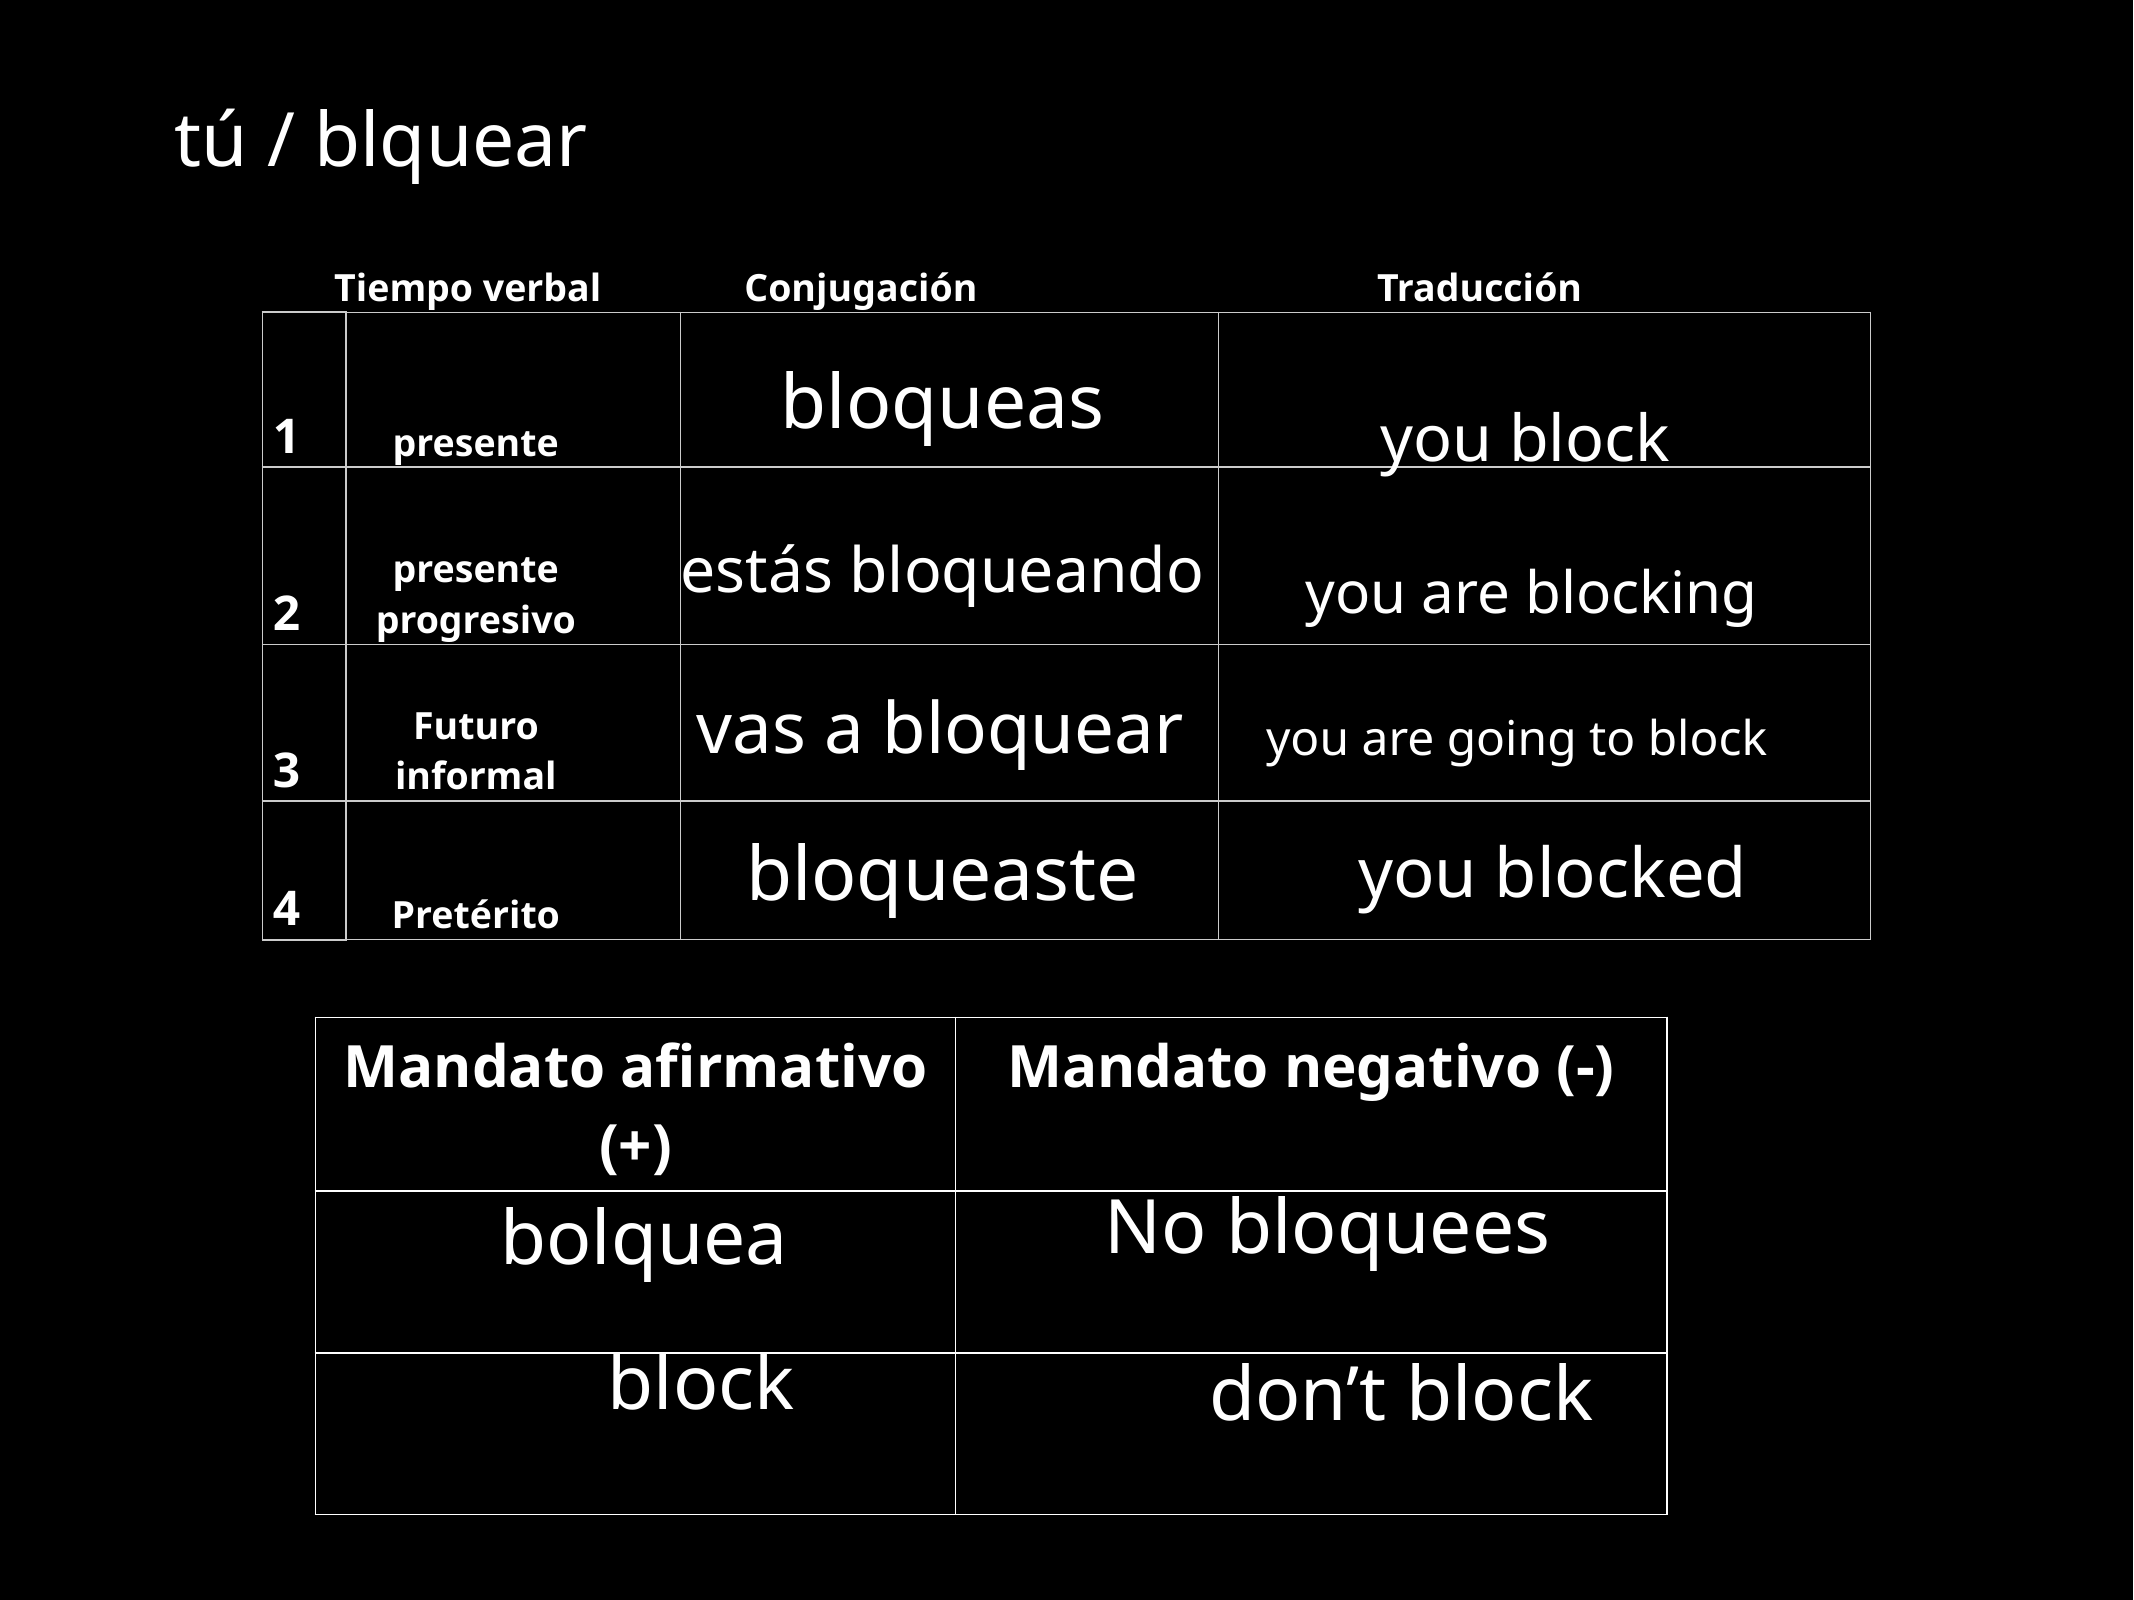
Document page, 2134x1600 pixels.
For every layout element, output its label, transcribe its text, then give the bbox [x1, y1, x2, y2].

table_header 1 [263, 313, 345, 466]
table_cell 3 [263, 645, 345, 800]
table_cell [316, 1192, 955, 1352]
table_cell [1219, 468, 1870, 644]
table_cell [681, 645, 1218, 800]
text_box you are going to block [1257, 699, 1777, 774]
table_cell [956, 1192, 1666, 1352]
table_cell [956, 1354, 1666, 1514]
table_cell Futuro informal [347, 645, 680, 800]
table_cell [1219, 645, 1870, 800]
text_box you blocked [1349, 820, 1756, 920]
table_cell 4 [263, 802, 345, 939]
text_box Traducción [1368, 255, 1666, 317]
table_header Mandato afirmativo (+) [316, 1018, 955, 1190]
text_box block [536, 1326, 866, 1433]
text_box bloqueaste [737, 816, 1148, 924]
text_box estás bloqueando [672, 521, 1213, 614]
text_box Tiempo verbal [325, 255, 685, 317]
table_cell Pretérito [347, 802, 680, 939]
text_box No bloquees [1096, 1170, 1559, 1277]
table_header Mandato negativo (-) [956, 1018, 1666, 1190]
text_box vas a bloquear [688, 674, 1193, 777]
table_cell [1219, 802, 1870, 939]
text_box Conjugación [736, 255, 1062, 317]
text_box don’t block [1174, 1337, 1629, 1444]
text_box bloqueas [772, 345, 1113, 453]
text_box you block [1355, 388, 1679, 483]
table_header [681, 313, 1218, 466]
table_cell presente progresivo [347, 468, 680, 644]
table_cell [316, 1354, 955, 1514]
table_header presente [347, 317, 680, 466]
table_header [1219, 313, 1870, 466]
text_box you are blocking [1297, 547, 1766, 634]
table_cell [681, 802, 1218, 939]
table_cell [681, 468, 1218, 644]
text_box bolquea [491, 1181, 797, 1288]
text_box tú / blquear [166, 83, 597, 190]
table_cell 2 [263, 468, 345, 644]
